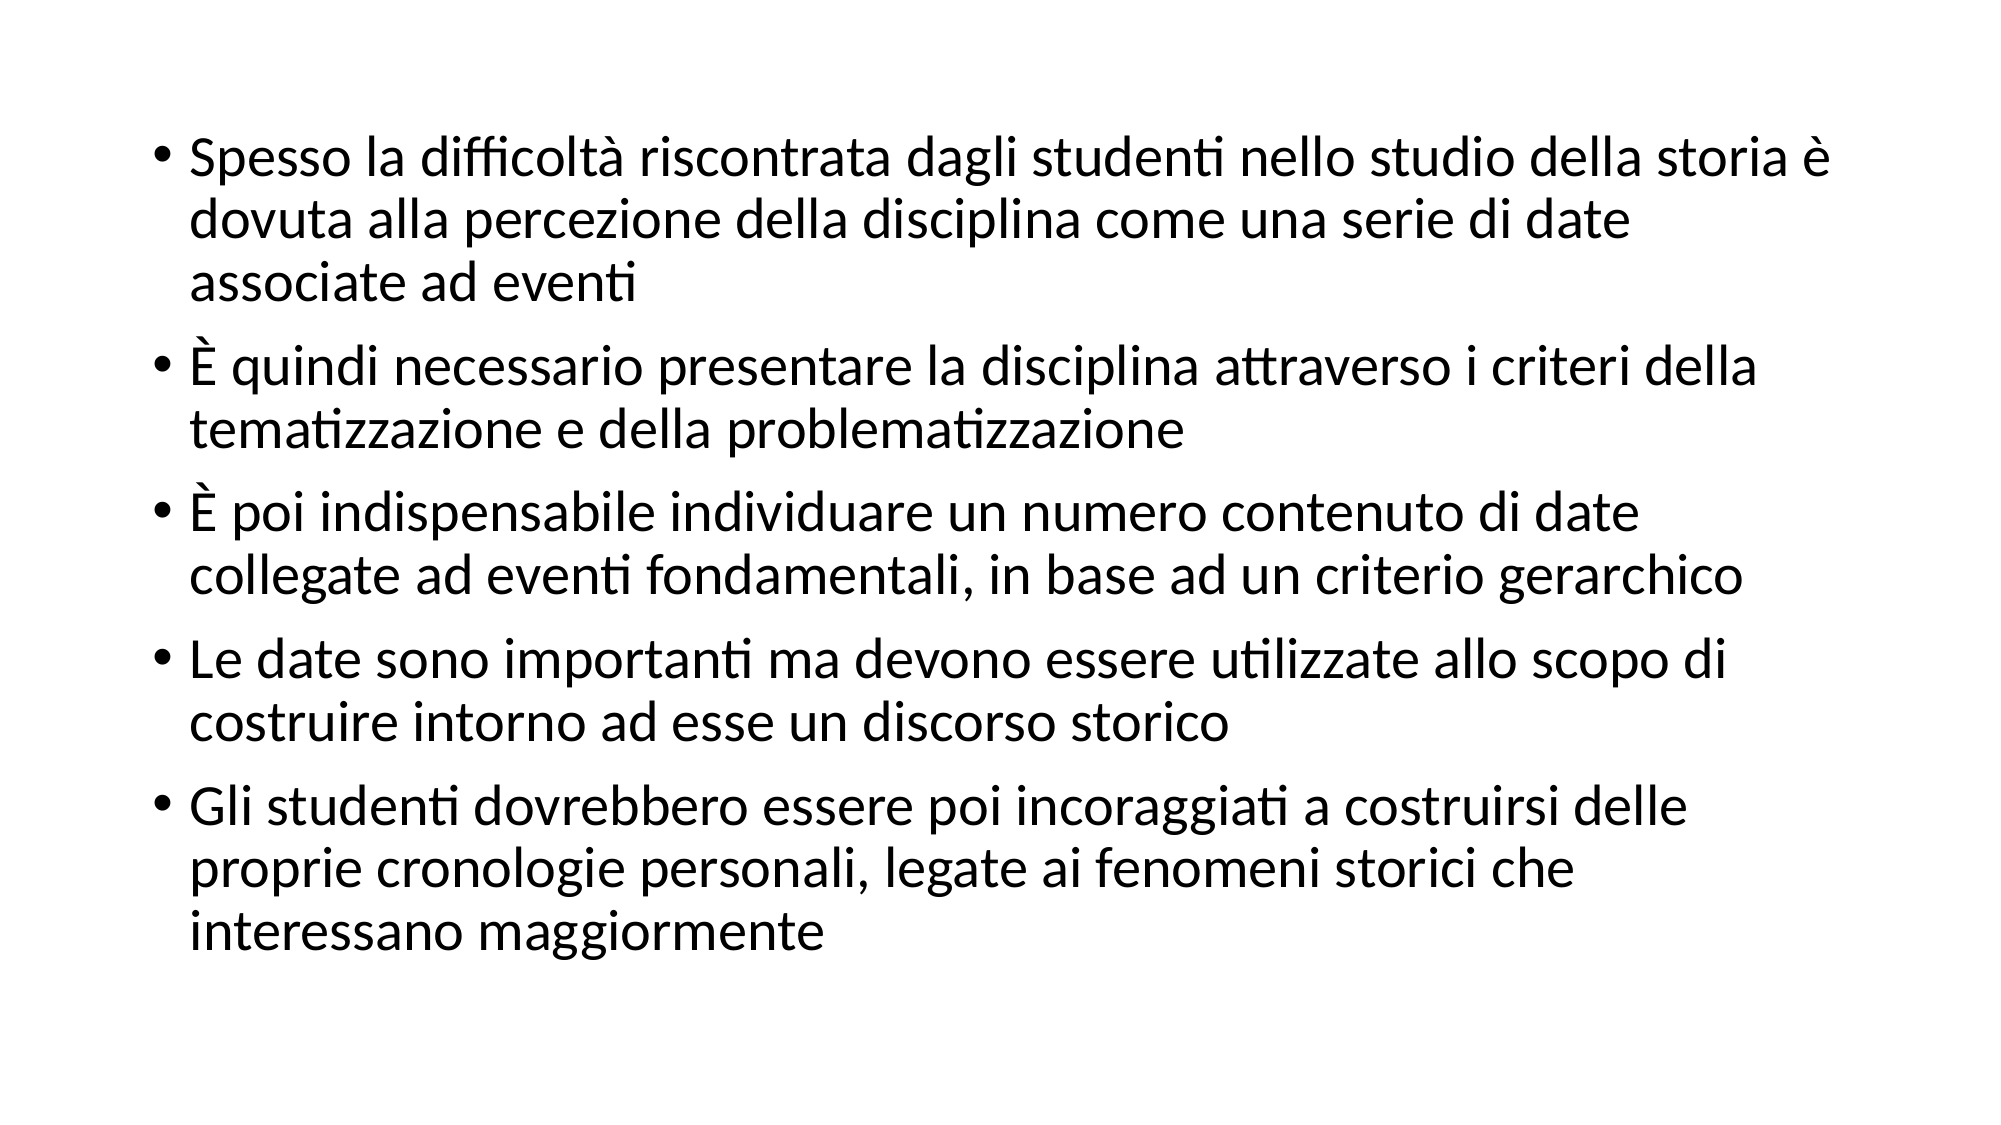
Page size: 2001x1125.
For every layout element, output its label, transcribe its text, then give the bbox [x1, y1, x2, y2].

list Spesso la difficoltà riscontrata dagli studenti nello studio della storia è dovuta alla percezione della disciplina come una serie di date associate ad eventi È quindi necessario presentare la disciplina attraverso i criteri della tematizzazione e della problematizzazione È poi indispensabile individuare un numero contenuto di date collegate ad eventi fondamentali, in base ad un criterio gerarchico Le date sono importanti ma devono essere utilizzate allo scopo di costruire intorno ad esse un discorso storico Gli studenti dovrebbero essere poi incoraggiati a costruirsi delle proprie cronologie personali, legate ai fenomeni storici che interessano maggiormente [137, 118, 1863, 1014]
